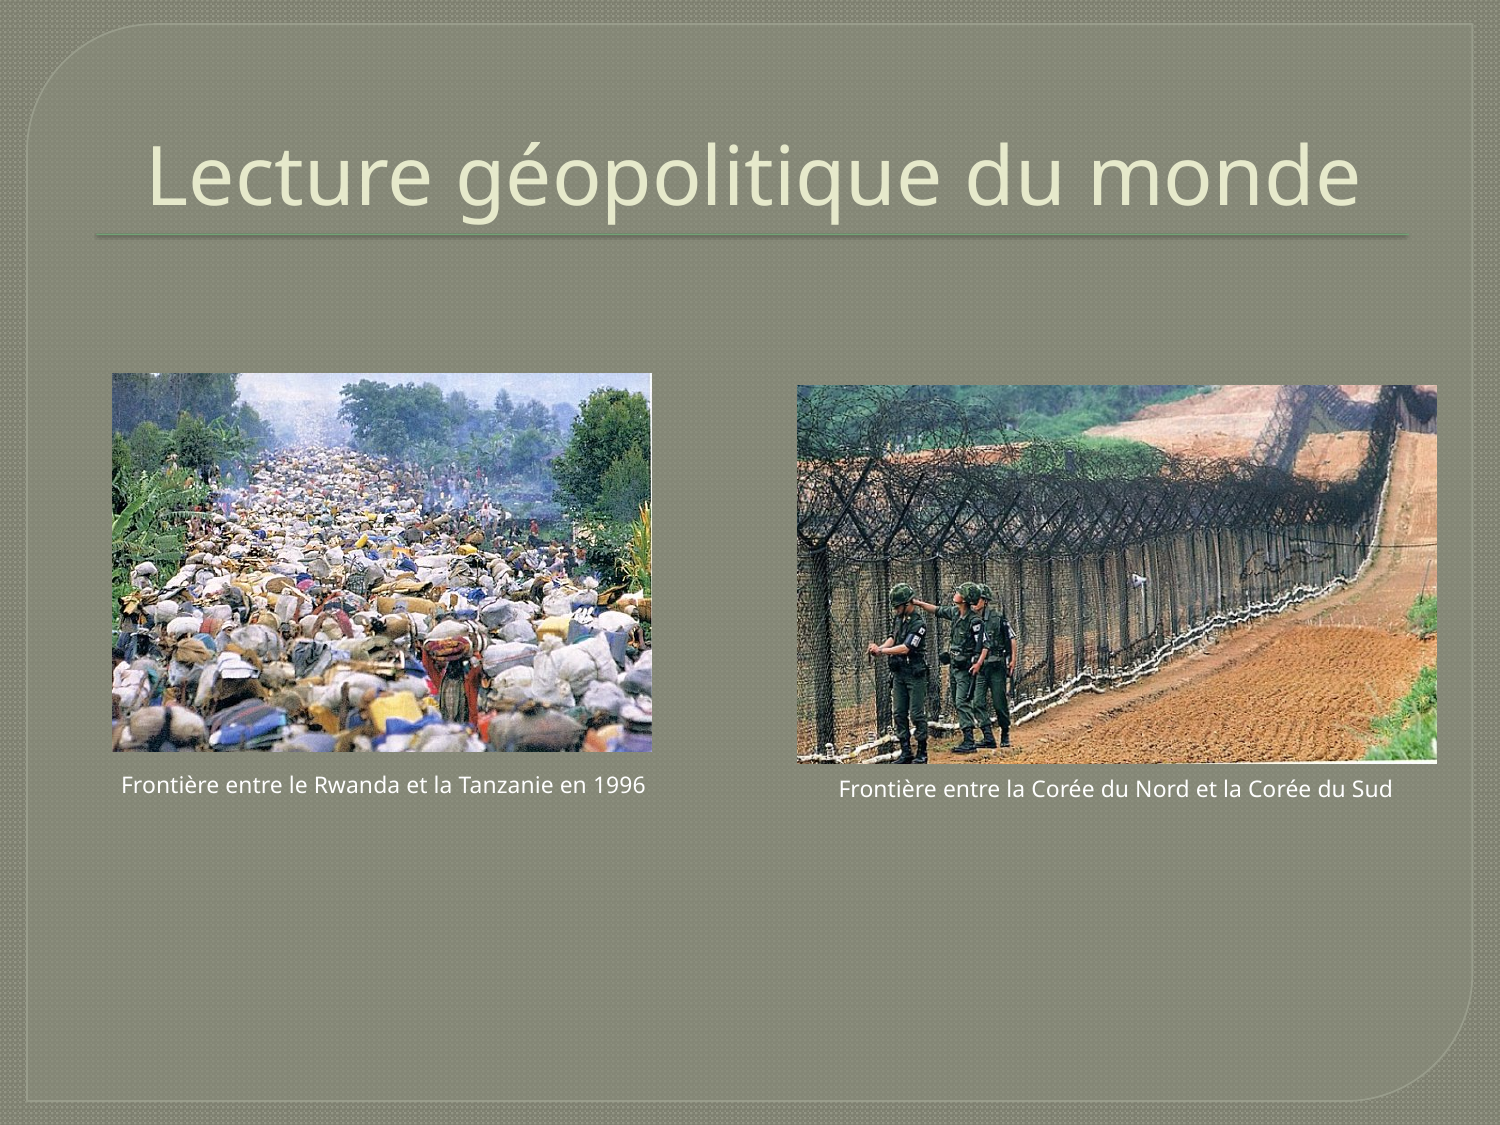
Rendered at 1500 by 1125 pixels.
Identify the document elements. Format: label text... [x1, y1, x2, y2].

picture [111, 373, 653, 752]
text_box Frontière entre la Corée du Nord et la Corée du Sud [820, 777, 1412, 810]
picture [796, 385, 1438, 764]
title Lecture géopolitique du monde [75, 41, 1425, 230]
text_box Frontière entre le Rwanda et la Tanzanie en 1996 [100, 763, 668, 806]
